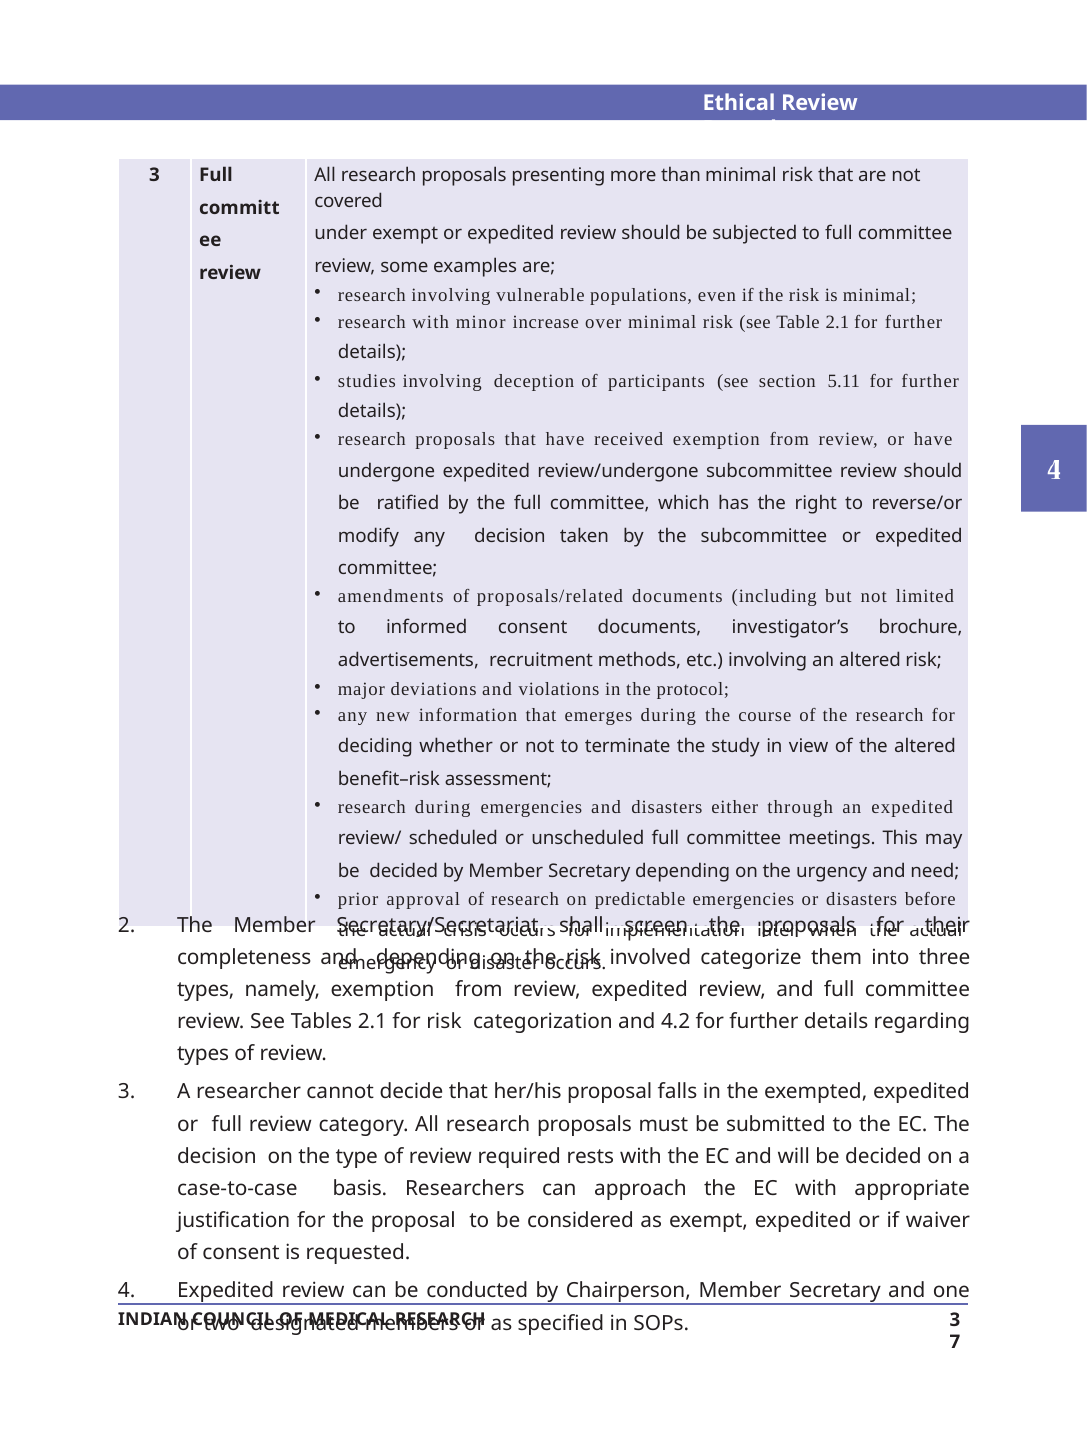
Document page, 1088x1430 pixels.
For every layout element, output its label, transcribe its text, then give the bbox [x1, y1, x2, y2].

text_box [1020, 424, 1087, 513]
text_box 37 [947, 1335, 971, 1353]
text_box Ethical Review Procedures [700, 86, 971, 141]
text_box [0, 84, 1087, 121]
table_header 3 [119, 159, 190, 902]
table_header Full committee review [192, 159, 305, 902]
table_header All research proposals presenting more than minimal risk that are not covered under exempt or expedited review should be subjected to full committee review, some examples are; research involving vulnerable populations, even if the risk is minimal; research with minor increase over minimal risk (see Table 2.1 for further details); studies involving deception of participants (see section 5.11 for further details); research proposals that have received exemption from review, or have undergone expedited review/undergone subcommittee review should be ratified by the full committee, which has the right to reverse/or modify any decision taken by the subcommittee or expedited committee; amendments of proposals/related documents (including but not limited to informed consent documents, investigator’s brochure, advertisements, recruitment methods, etc.) involving an altered risk; major deviations and violations in the protocol; any new information that emerges during the course of the research for deciding whether or not to terminate the study in view of the altered benefit–risk assessment; research during emergencies and disasters either through an expedited review/ scheduled or unscheduled full committee meetings. This may be decided by Member Secretary depending on the urgency and need; prior approval of research on predictable emergencies or disasters before the actual crisis occurs for implementation later when the actual emergency or disaster occurs. [307, 159, 968, 902]
text_box The Member Secretary/Secretariat shall screen the proposals for their completeness and depending on the risk involved categorize them into three types, namely, exemption from review, expedited review, and full committee review. See Tables 2.1 for risk categorization and 4.2 for further details regarding types of review. A researcher cannot decide that her/his proposal falls in the exempted, expedited or full review category. All research proposals must be submitted to the EC. The decision on the type of review required rests with the EC and will be decided on a case-to-case basis. Researchers can approach the EC with appropriate justification for the proposal to be considered as exempt, expedited or if waiver of consent is requested. Expedited review can be conducted by Chairperson, Member Secretary and one or two designated members or as specified in SOPs. [115, 902, 971, 1335]
